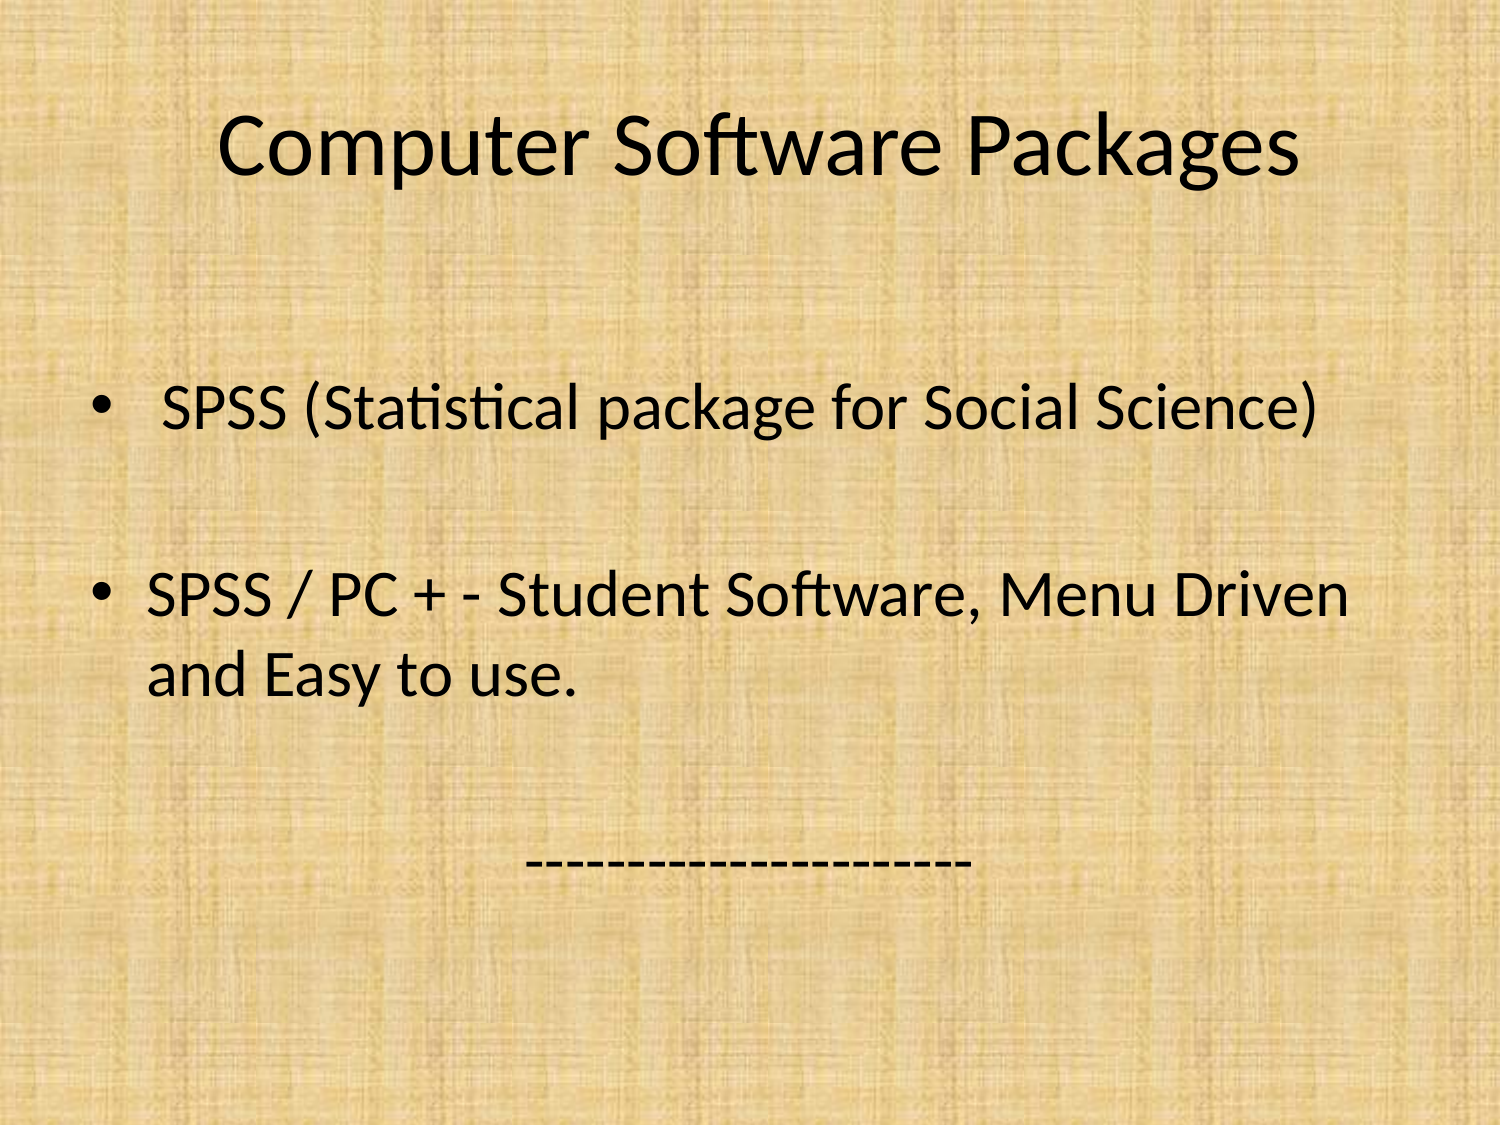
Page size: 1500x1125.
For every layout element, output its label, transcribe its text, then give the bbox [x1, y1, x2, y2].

list SPSS (Statistical package for Social Science) SPSS / PC + - Student Software, Menu Driven and Easy to use. ---------------------- [75, 262, 1425, 1005]
picture [0, 0, 1500, 1125]
title Computer Software Packages [75, 45, 1425, 233]
